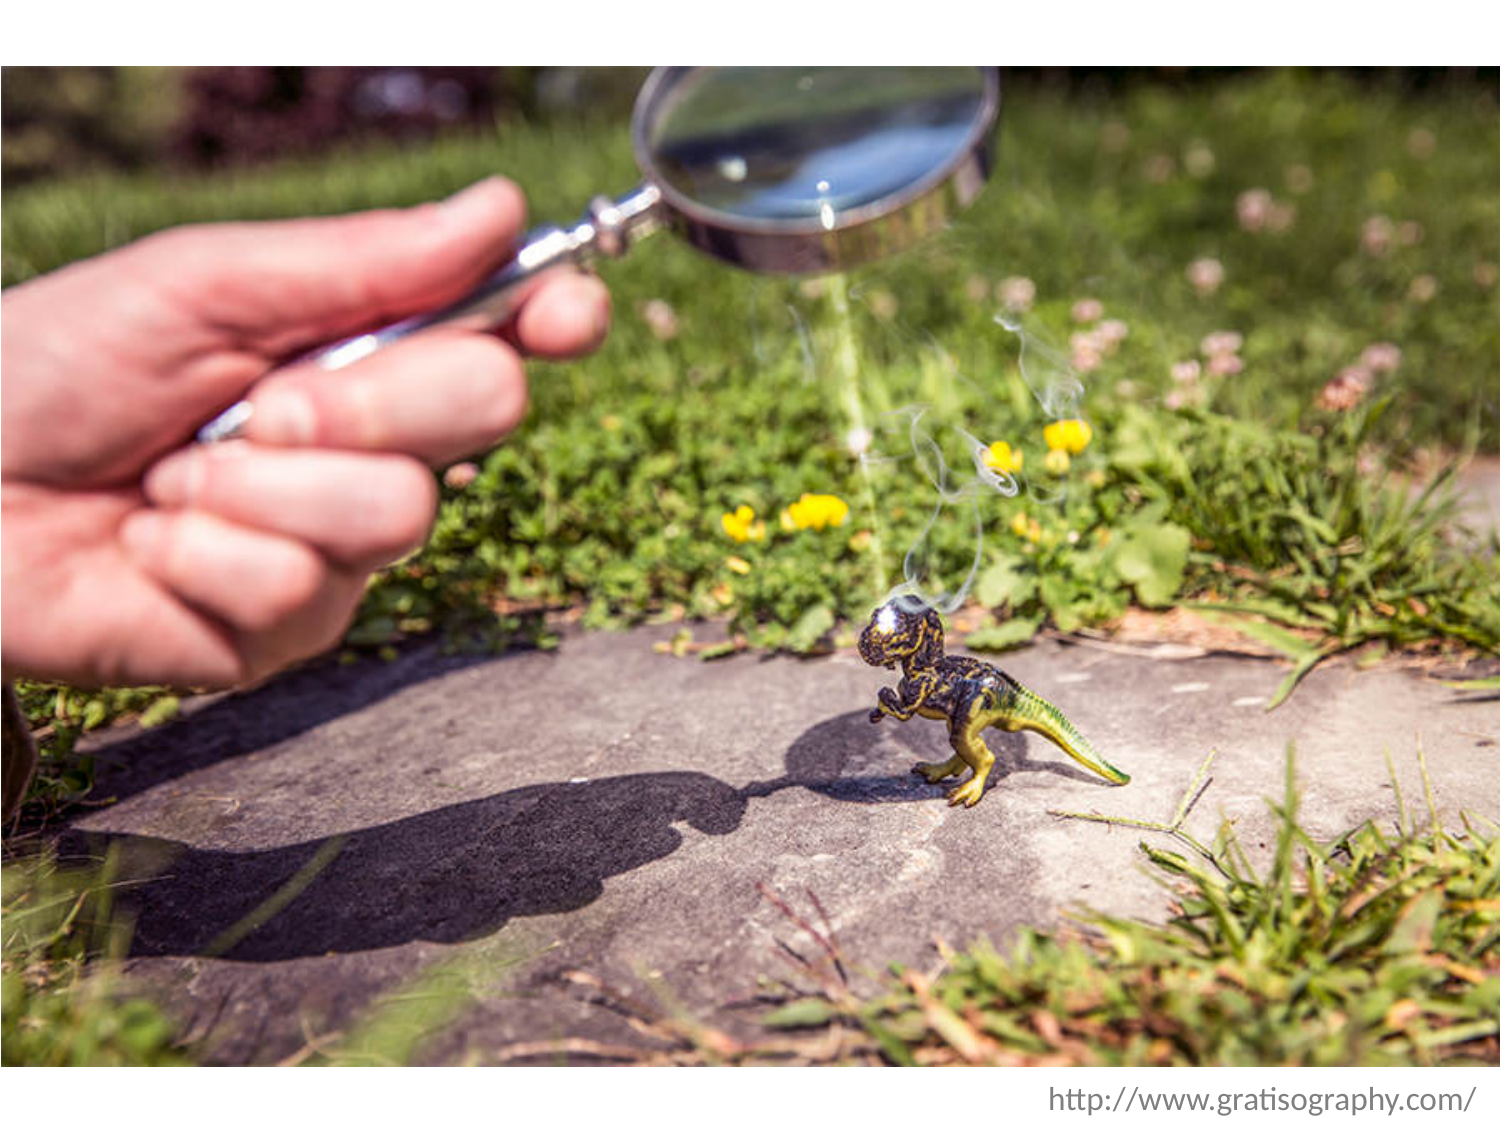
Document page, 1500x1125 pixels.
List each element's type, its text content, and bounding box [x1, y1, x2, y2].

text_box http://www.gratisography.com/ [1033, 1073, 1492, 1125]
picture [1, 66, 1500, 1067]
